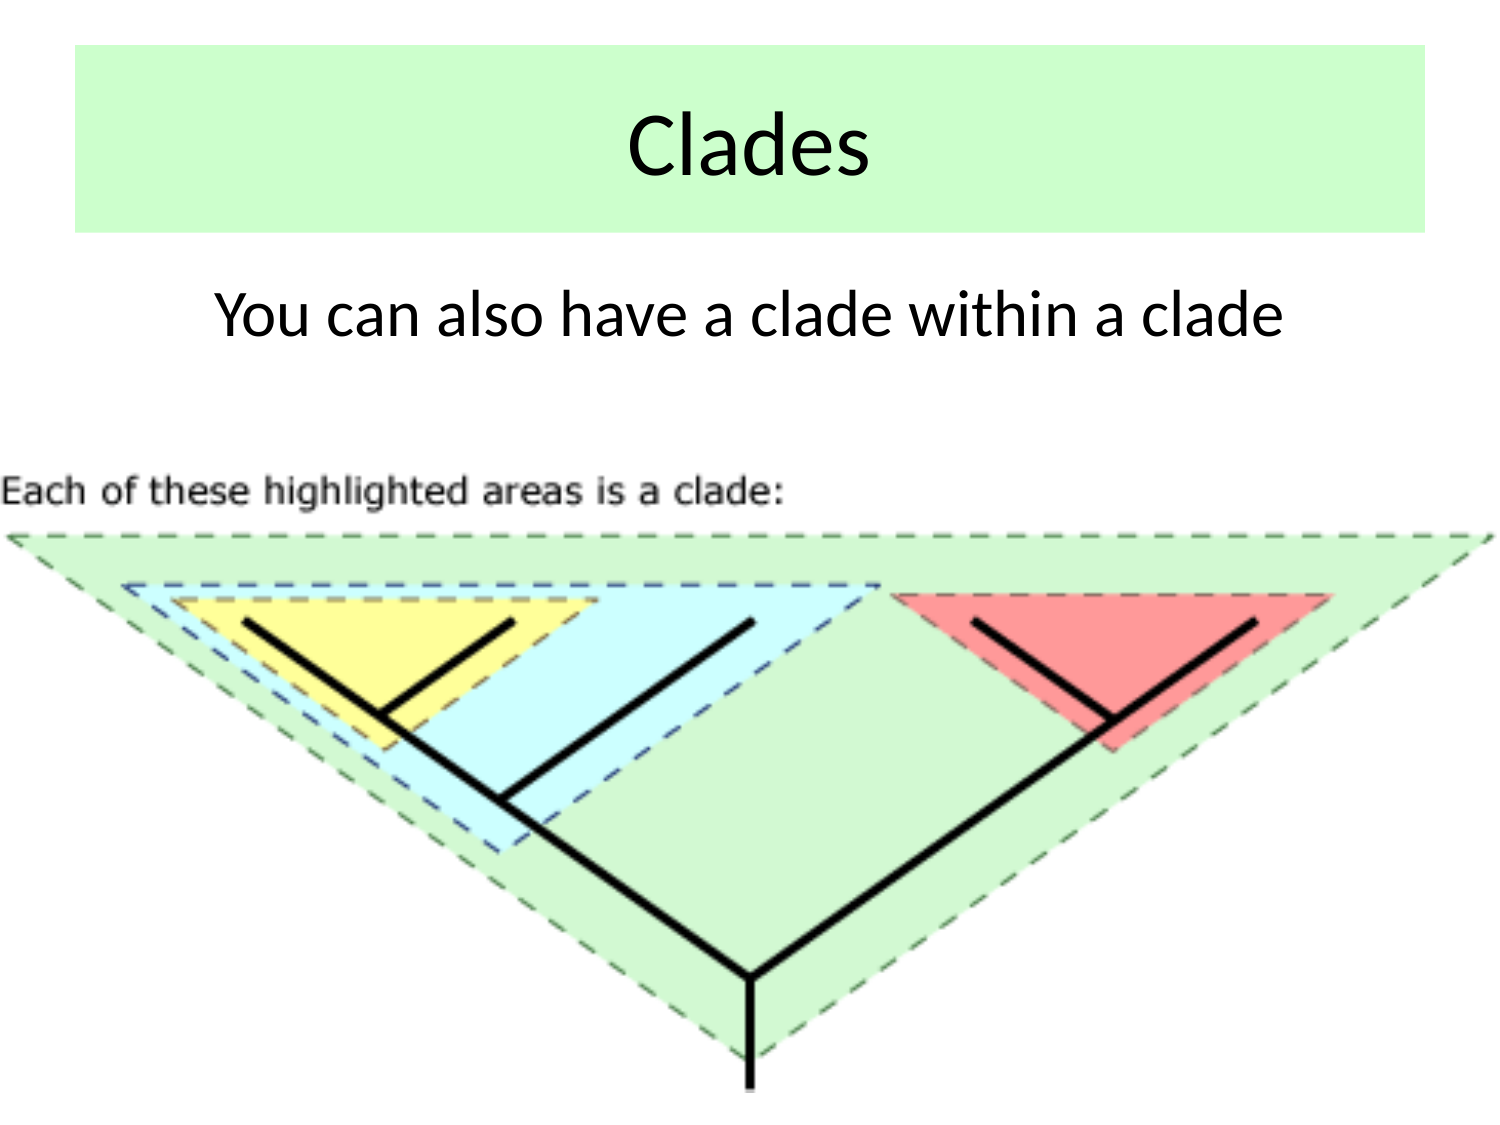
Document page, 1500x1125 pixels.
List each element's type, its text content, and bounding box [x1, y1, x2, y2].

list You can also have a clade within a clade [0, 262, 1500, 465]
title Clades [75, 45, 1425, 233]
picture [0, 465, 1500, 1094]
